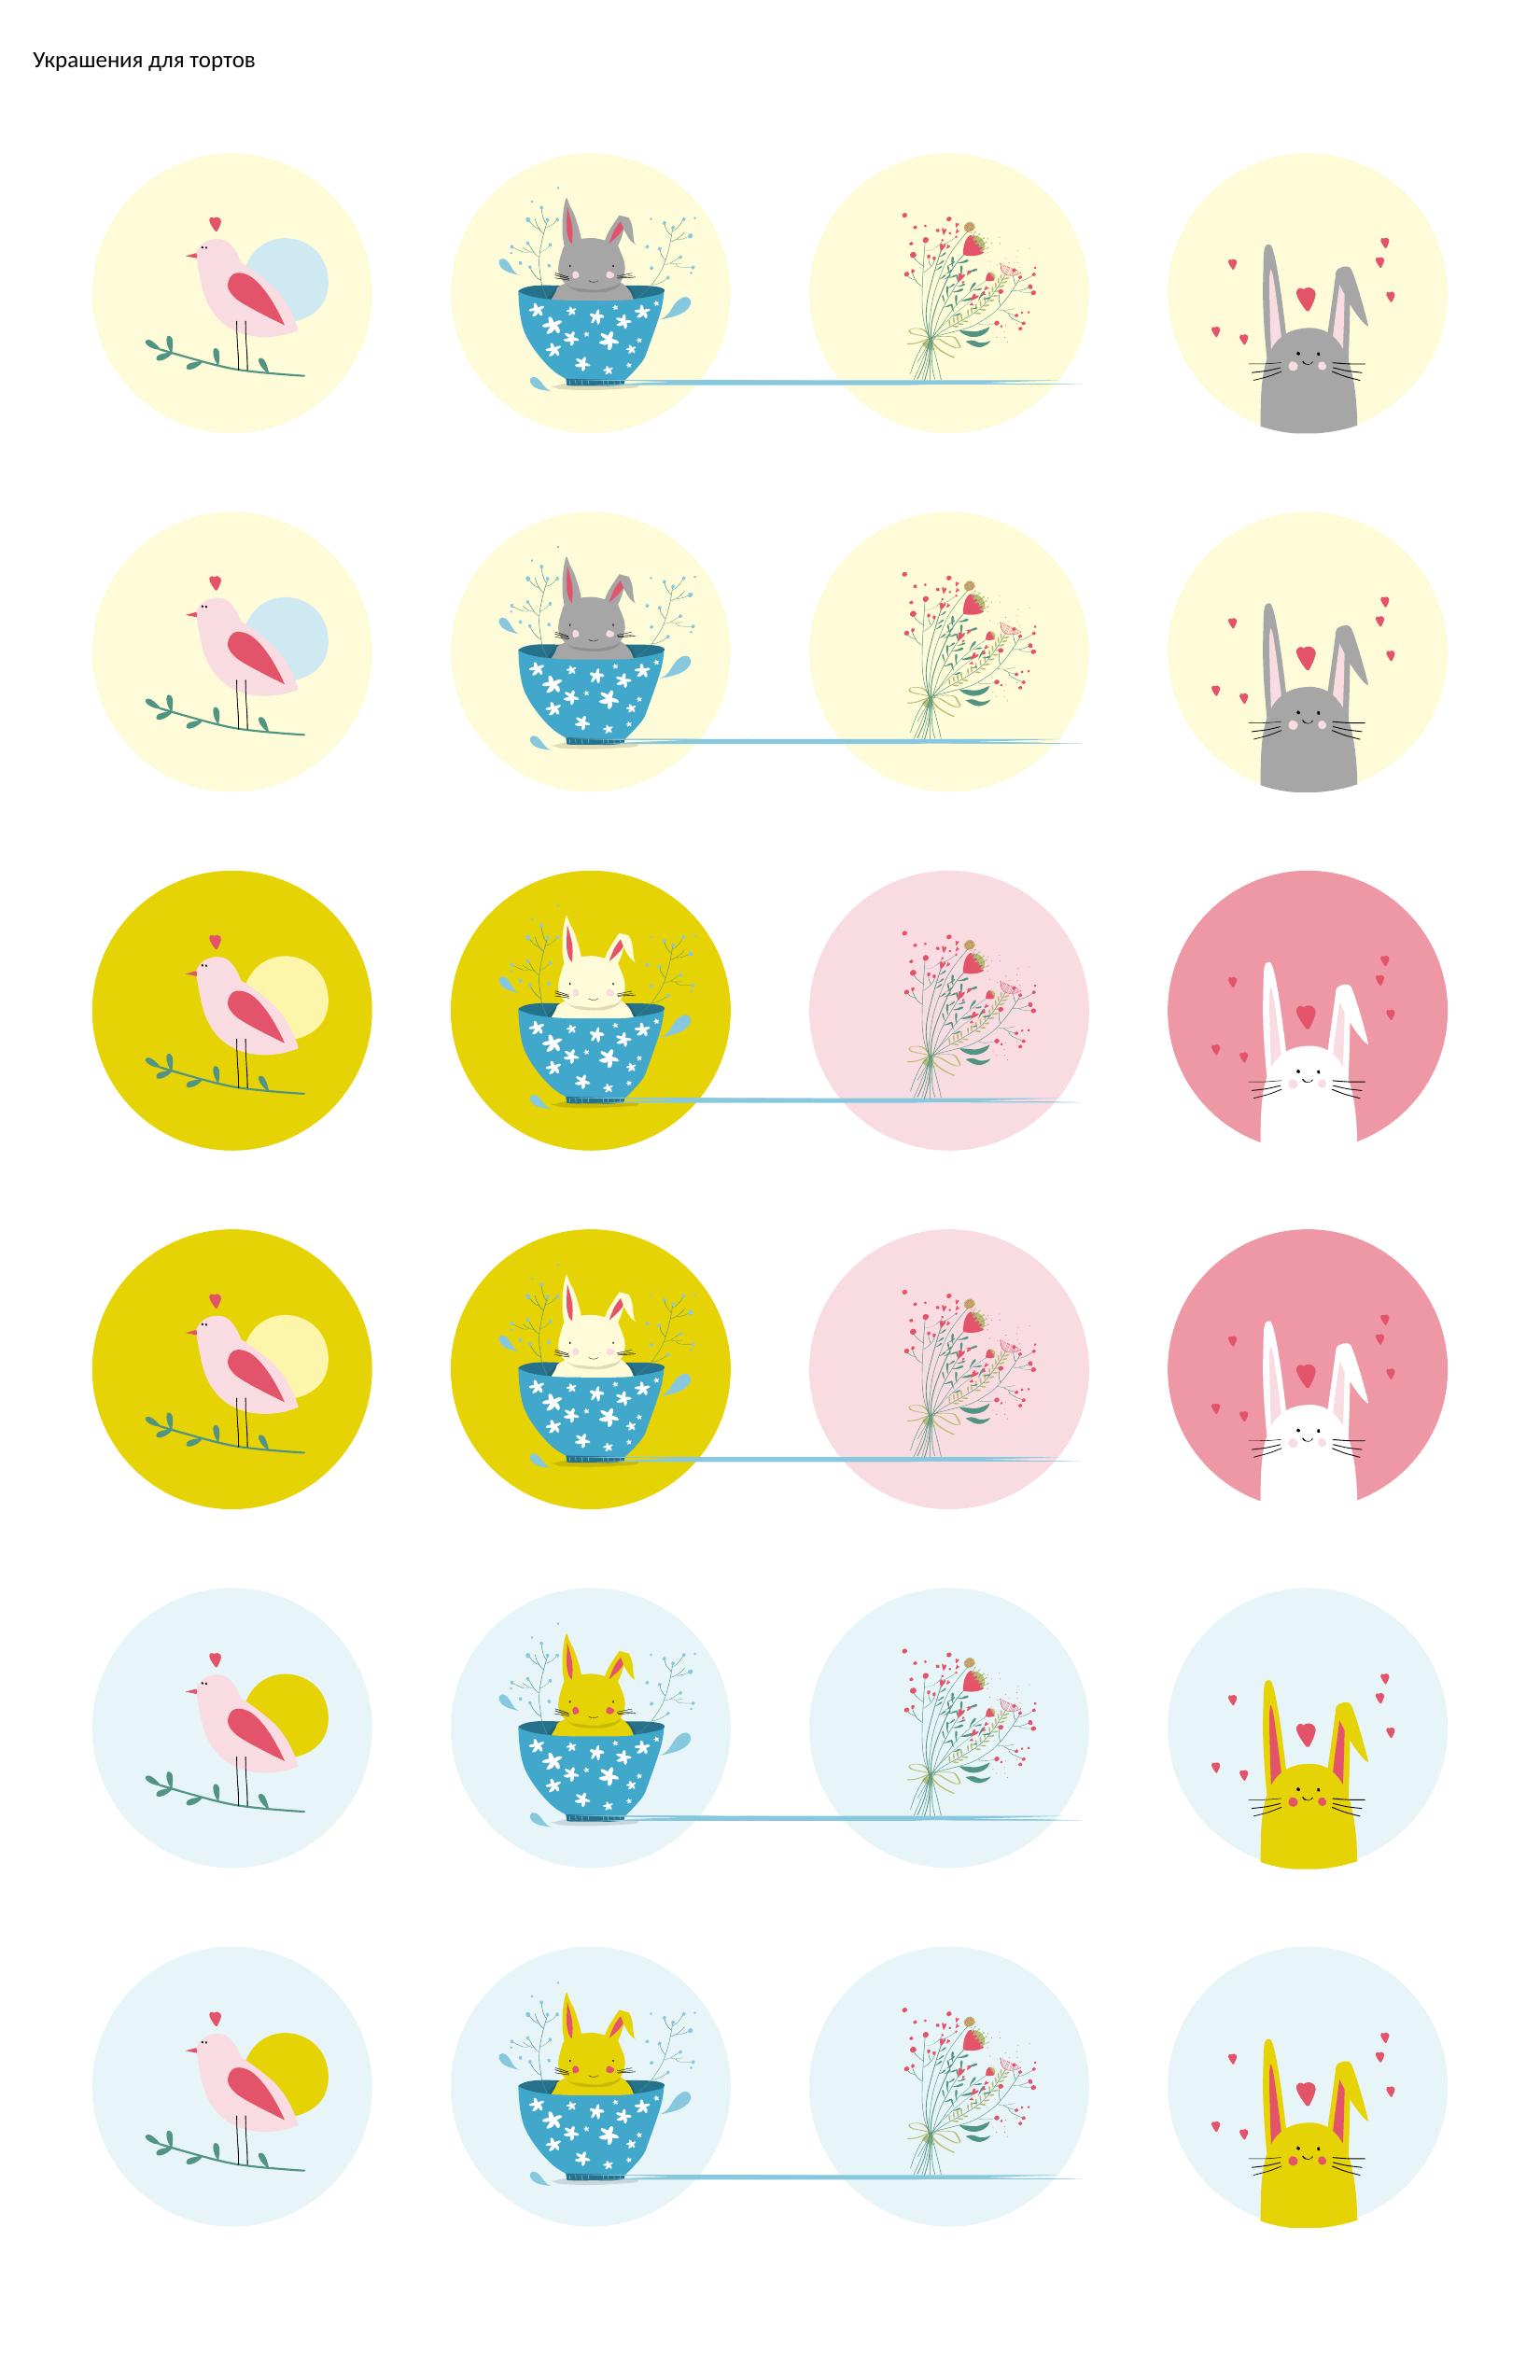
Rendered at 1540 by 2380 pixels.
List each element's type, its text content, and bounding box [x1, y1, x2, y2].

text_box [498, 545, 696, 750]
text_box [1211, 237, 1395, 434]
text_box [498, 1263, 696, 1468]
title Украшения для тортов [33, 33, 1511, 89]
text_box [145, 576, 329, 736]
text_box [902, 213, 1037, 384]
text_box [145, 217, 329, 377]
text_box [145, 1294, 329, 1454]
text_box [145, 934, 329, 1095]
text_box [902, 571, 1037, 743]
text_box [1211, 596, 1395, 792]
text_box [1211, 1314, 1395, 1510]
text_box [498, 186, 696, 392]
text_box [498, 1622, 696, 1827]
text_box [498, 1981, 696, 2187]
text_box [902, 2007, 1037, 2178]
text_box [1211, 955, 1395, 1152]
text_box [498, 904, 696, 1110]
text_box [902, 931, 1037, 1101]
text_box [145, 2011, 329, 2172]
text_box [902, 1289, 1037, 1461]
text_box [902, 1648, 1037, 1819]
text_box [1211, 2032, 1395, 2229]
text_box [145, 1652, 329, 1813]
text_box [1211, 1673, 1395, 1869]
